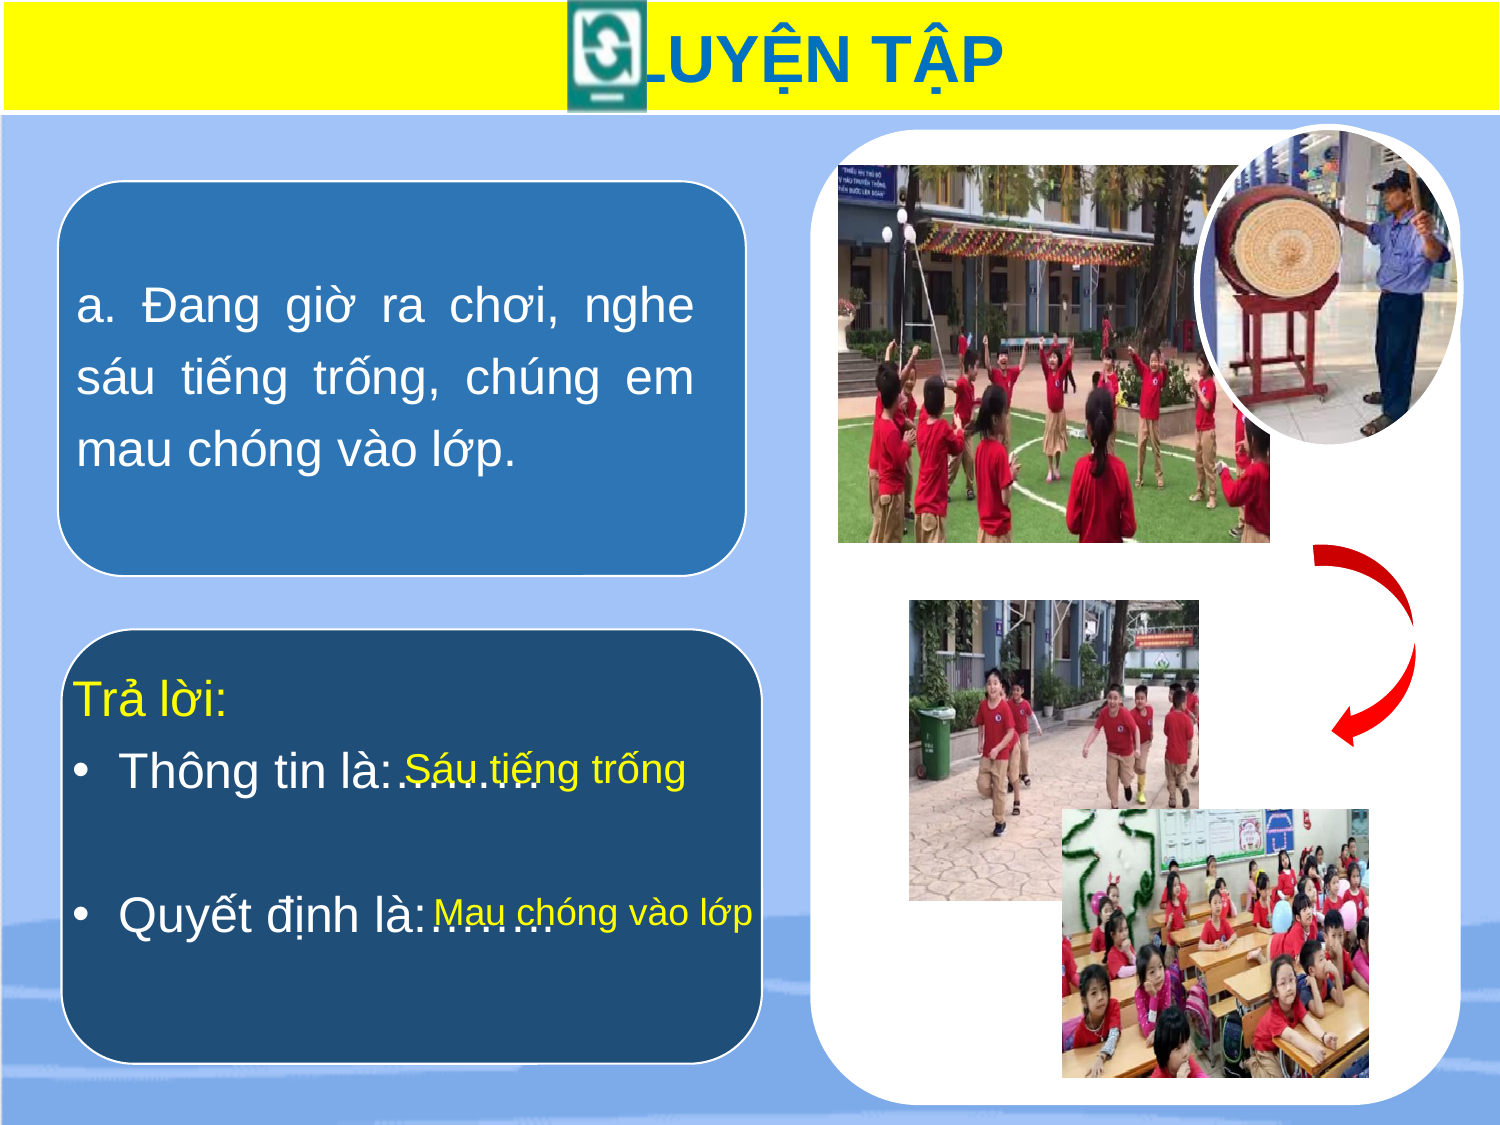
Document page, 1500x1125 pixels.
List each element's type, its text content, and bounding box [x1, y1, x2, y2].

text_box [67, 1023, 756, 1065]
text_box Sáu tiếng trống [389, 724, 737, 800]
text_box Trả lời: Thông tin là:……… Quyết định là:…….. [57, 647, 773, 1023]
text_box Mau chóng vào lớp [418, 871, 839, 941]
text_box [809, 128, 1462, 1107]
picture [0, 115, 1500, 1125]
text_box [84, 628, 739, 647]
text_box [1, 0, 1500, 113]
text_box [1310, 542, 1418, 752]
text_box [1241, 125, 1462, 449]
text_box [56, 180, 747, 578]
text_box a. Đang giờ ra chơi, nghe sáu tiếng trống, chúng em mau chóng vào lớp. [61, 252, 711, 484]
